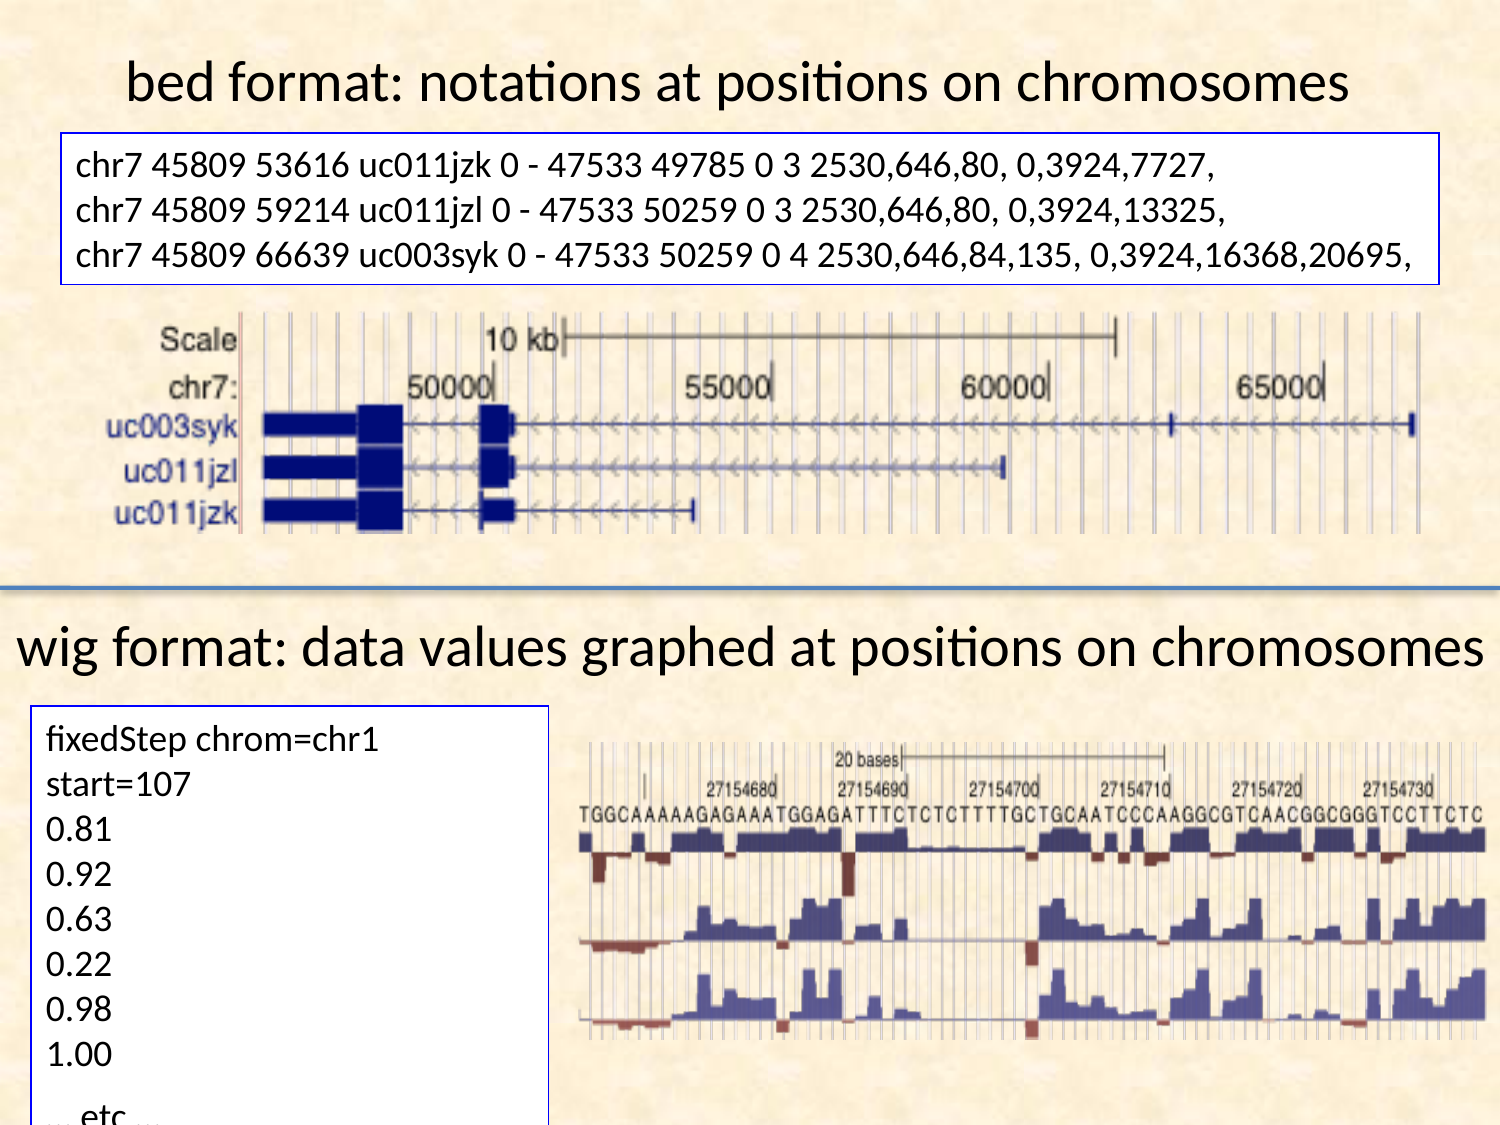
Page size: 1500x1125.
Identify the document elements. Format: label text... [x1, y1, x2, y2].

text_box bed format: notations at positions on chromosomes [111, 36, 1440, 121]
text_box wig format: data values graphed at positions on chromosomes [2, 600, 1500, 686]
text_box chr7 45809 53616 uc011jzk 0 - 47533 49785 0 3 2530,646,80, 0,3924,7727, chr7 45809 59214 uc011jzl 0 - 47533 50259 0 3 2530,646,80, 0,3924,13325, chr7 45809 66639 uc003syk 0 - 47533 50259 0 4 2530,646,84,135, 0,3924,16368,20695, [60, 133, 1500, 283]
text_box fixedStep chrom=chr1 start=107 0.81 0.92 0.63 0.22 0.98 1.00 … etc … [31, 706, 549, 1125]
picture [0, 590, 1500, 1125]
picture [0, 0, 1500, 585]
